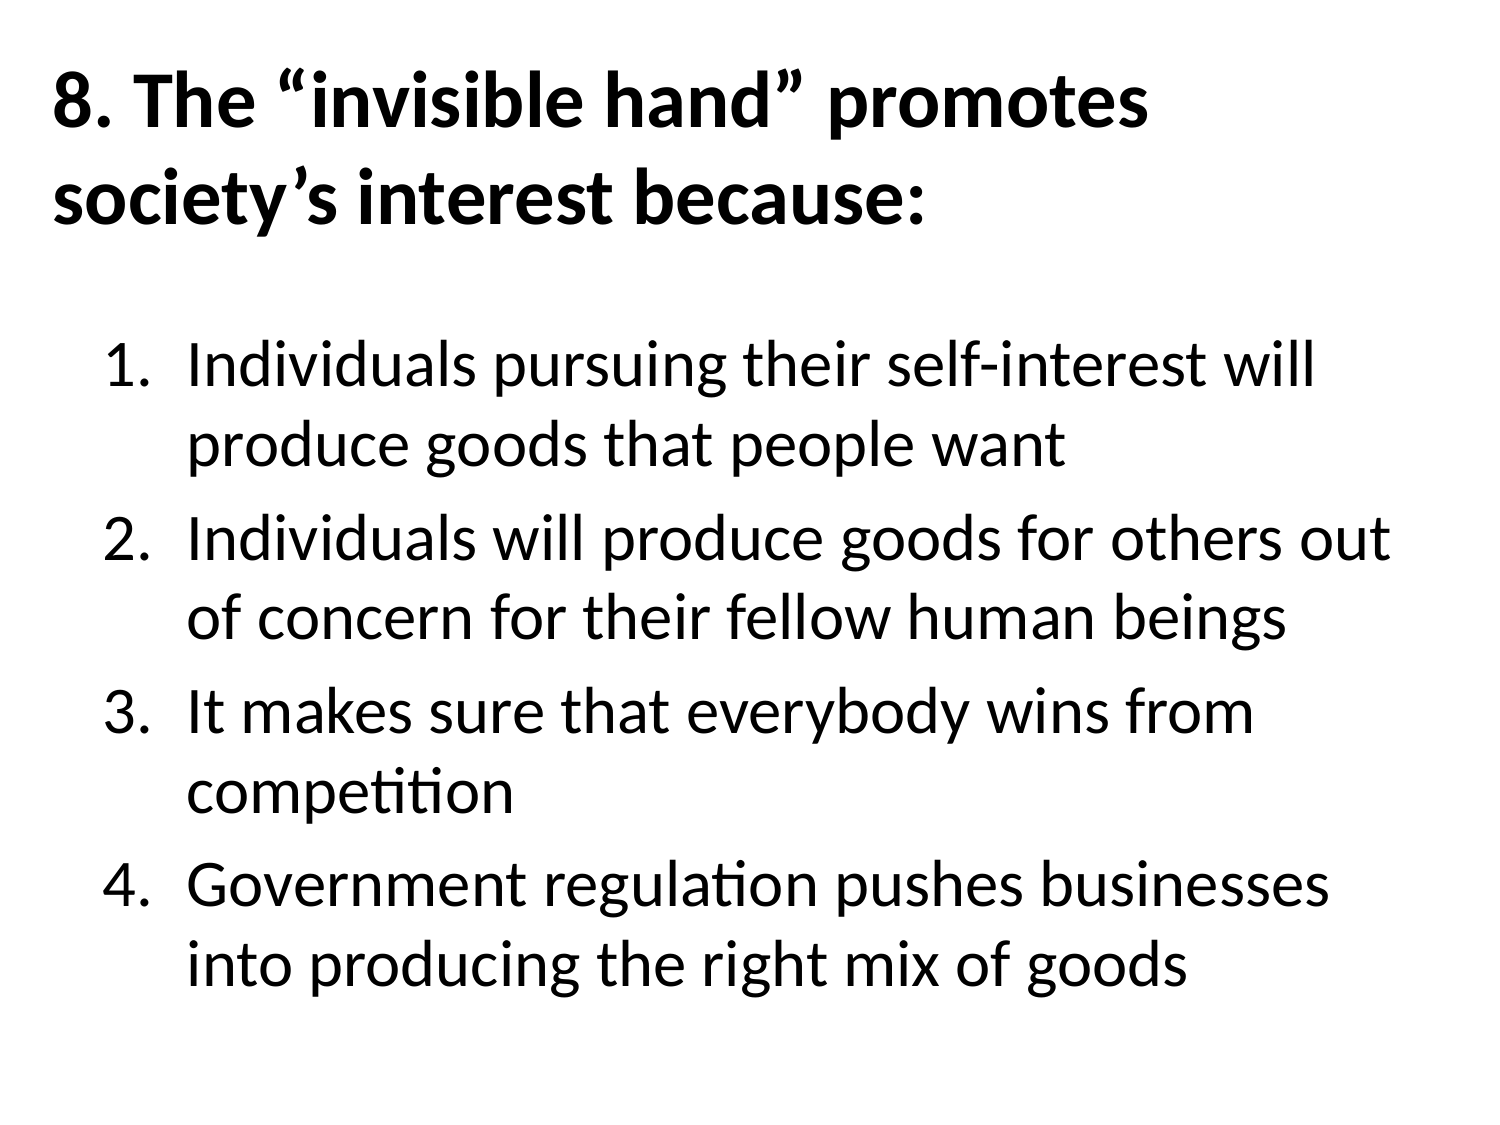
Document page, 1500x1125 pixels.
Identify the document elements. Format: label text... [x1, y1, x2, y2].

title 8. The “invisible hand” promotes society’s interest because: [37, 37, 1263, 250]
list Individuals pursuing their self-interest will produce goods that people want Individuals will produce goods for others out of concern for their fellow human beings It makes sure that everybody wins from competition Government regulation pushes businesses into producing the right mix of goods [87, 312, 1438, 1055]
